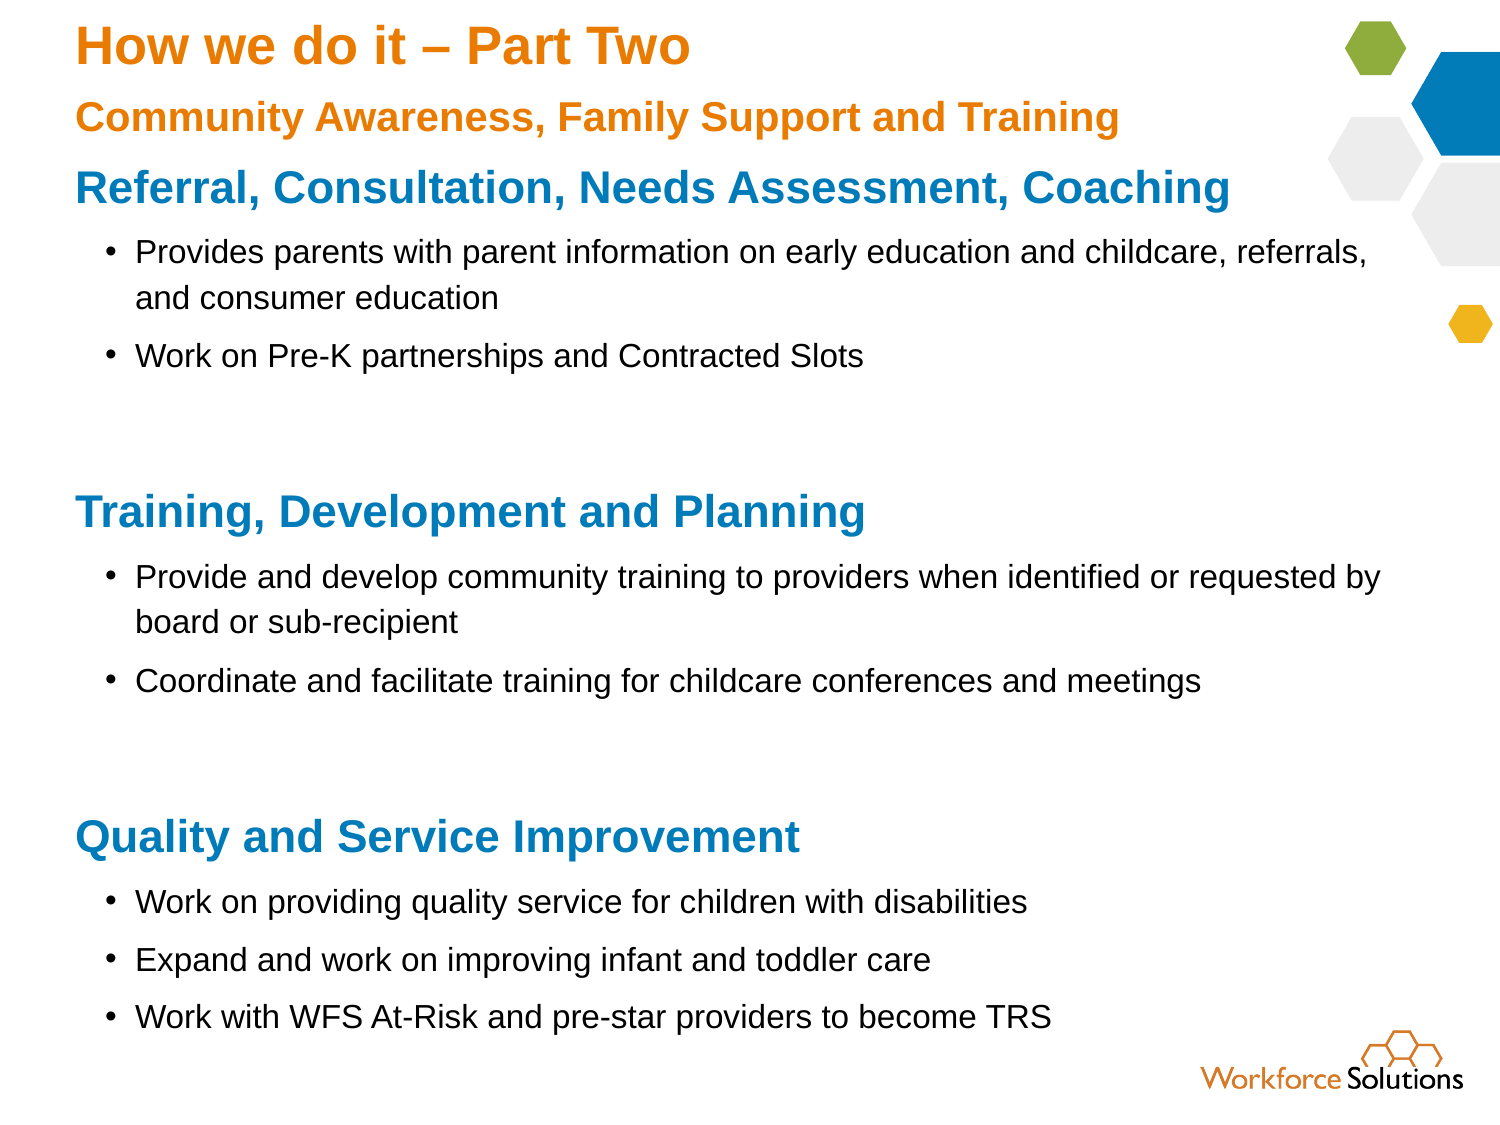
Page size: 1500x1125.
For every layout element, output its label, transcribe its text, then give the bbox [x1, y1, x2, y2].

title How we do it – Part Two Community Awareness, Family Support and Training [75, 0, 1313, 149]
picture [1327, 21, 1500, 343]
list Referral, Consultation, Needs Assessment, Coaching Provides parents with parent information on early education and childcare, referrals, and consumer education Work on Pre-K partnerships and Contracted Slots Training, Development and Planning Provide and develop community training to providers when identified or requested by board or sub-recipient Coordinate and facilitate training for childcare conferences and meetings Quality and Service Improvement Work on providing quality service for children with disabilities Expand and work on improving infant and toddler care Work with WFS At-Risk and pre-star providers to become TRS [75, 149, 1386, 1054]
picture [1200, 1030, 1463, 1089]
